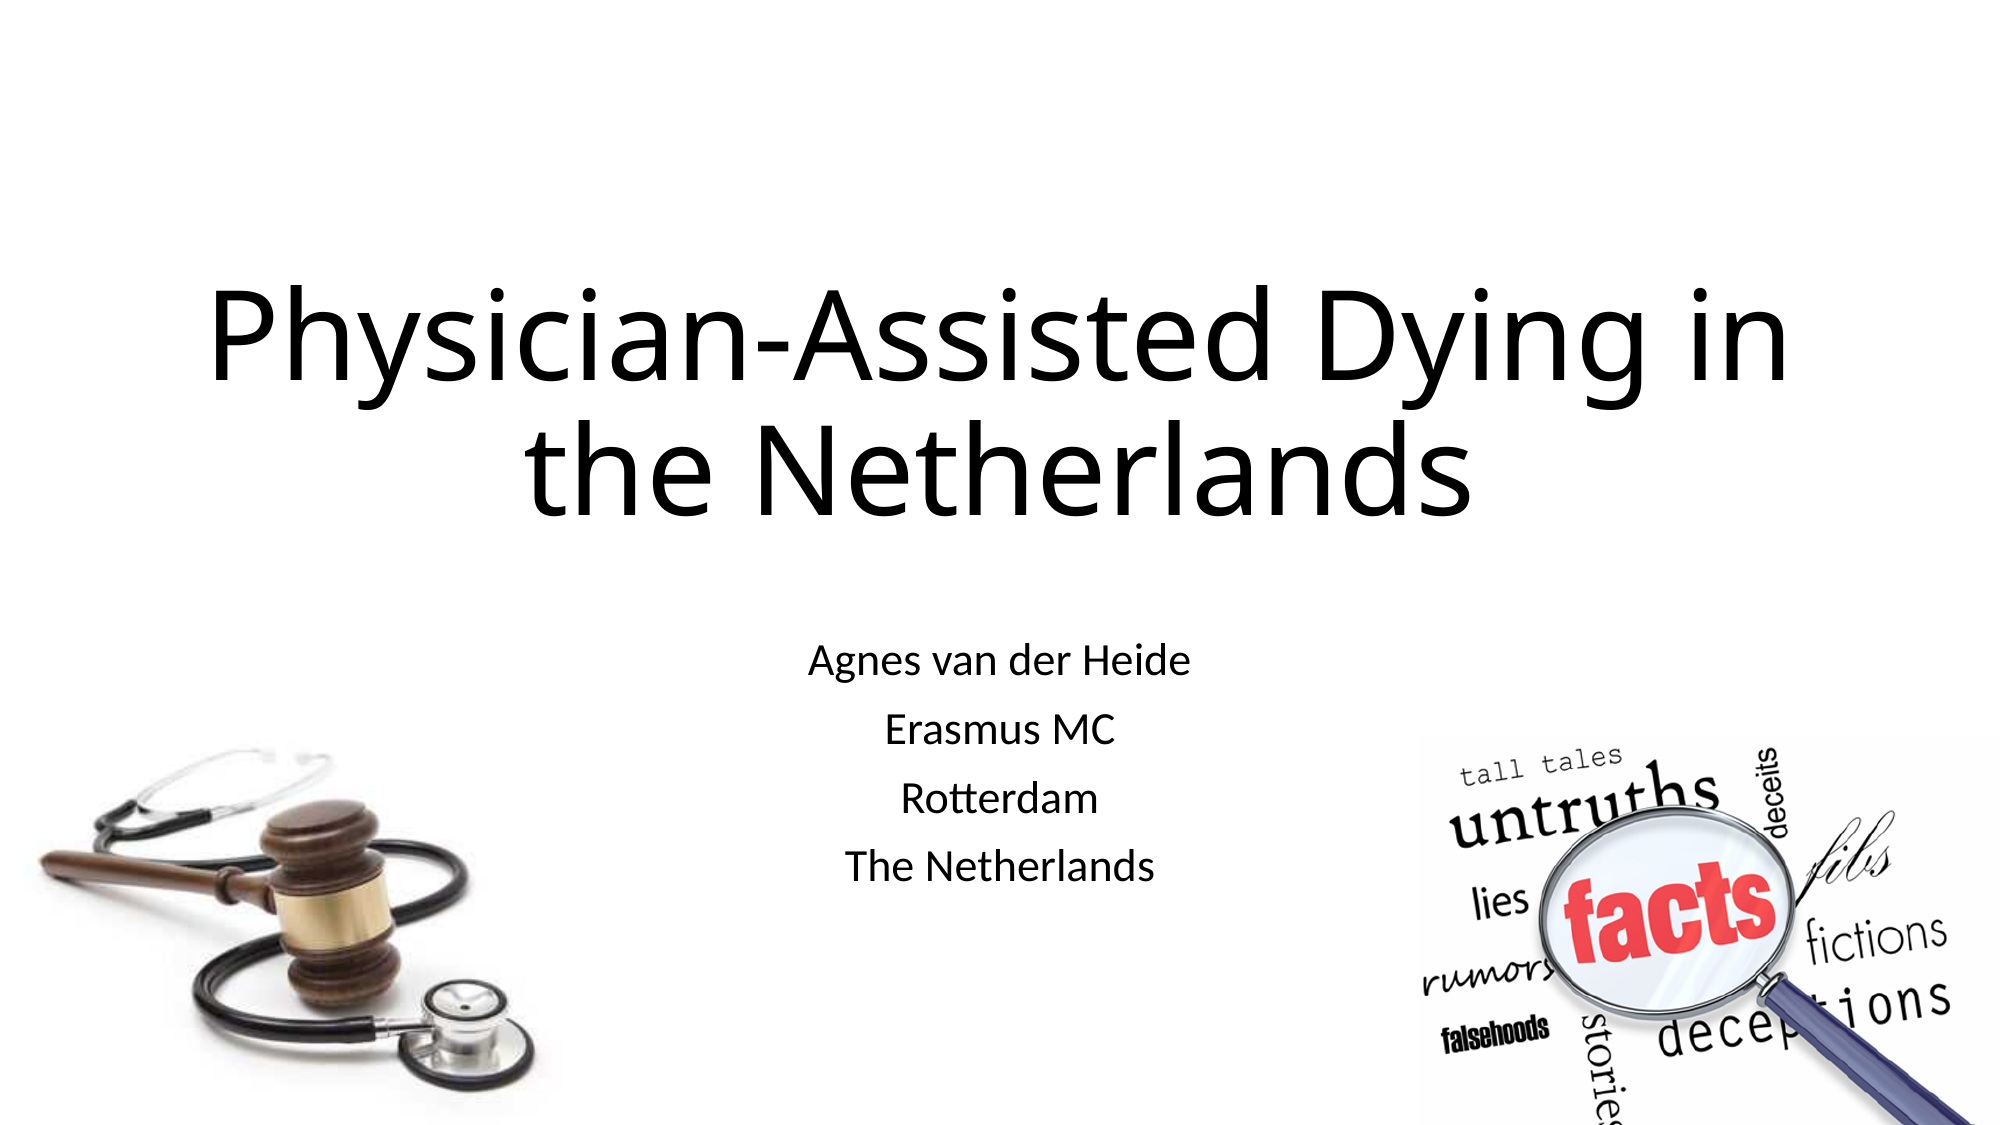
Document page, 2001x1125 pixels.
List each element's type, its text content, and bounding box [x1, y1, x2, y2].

title Physician-Assisted Dying in the Netherlands [104, 224, 1896, 551]
subtitle Agnes van der Heide Erasmus MC Rotterdam The Netherlands [249, 628, 1750, 901]
picture [1419, 736, 2000, 1125]
picture [0, 715, 579, 1125]
